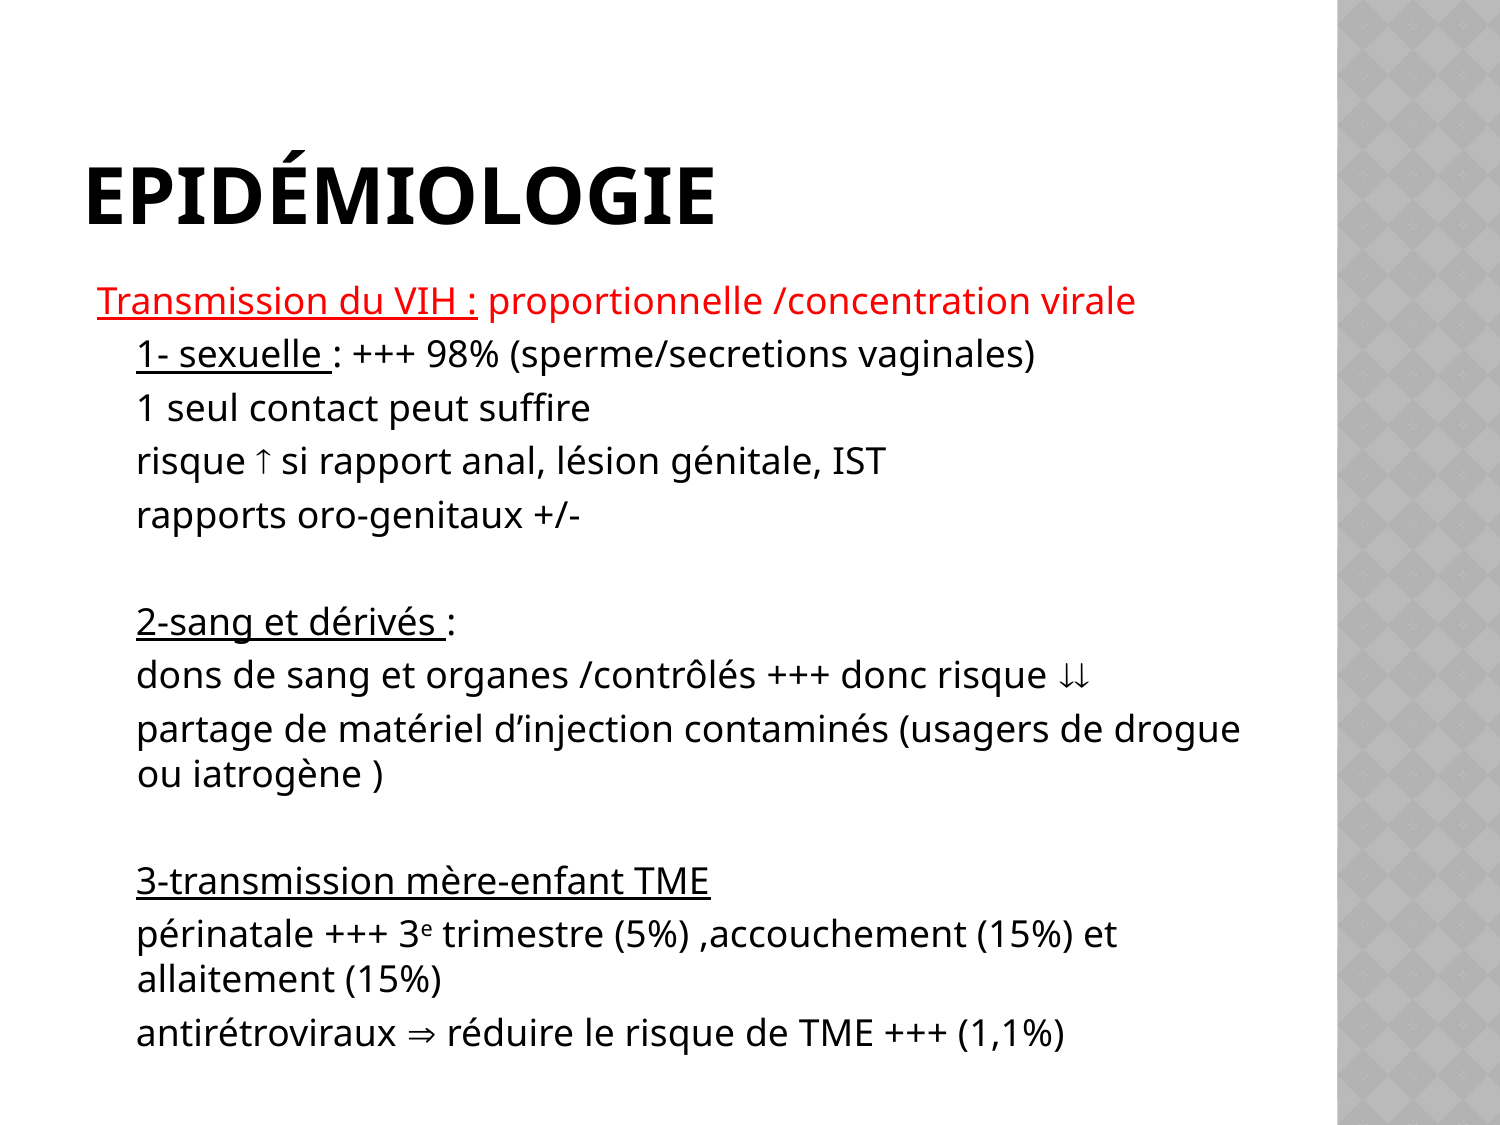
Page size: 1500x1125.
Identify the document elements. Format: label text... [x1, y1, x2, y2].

title Epidémiologie [75, 52, 1263, 240]
list Transmission du VIH : proportionnelle /concentration virale 1- sexuelle : +++ 98% (sperme/secretions vaginales) 1 seul contact peut suffire risque  si rapport anal, lésion génitale, IST rapports oro-genitaux +/- 2-sang et dérivés : dons de sang et organes /contrôlés +++ donc risque  partage de matériel d’injection contaminés (usagers de drogue ou iatrogène ) 3-transmission mère-enfant TME périnatale +++ 3e trimestre (5%) ,accouchement (15%) et allaitement (15%) antirétroviraux  réduire le risque de TME +++ (1,1%) [82, 269, 1270, 1065]
